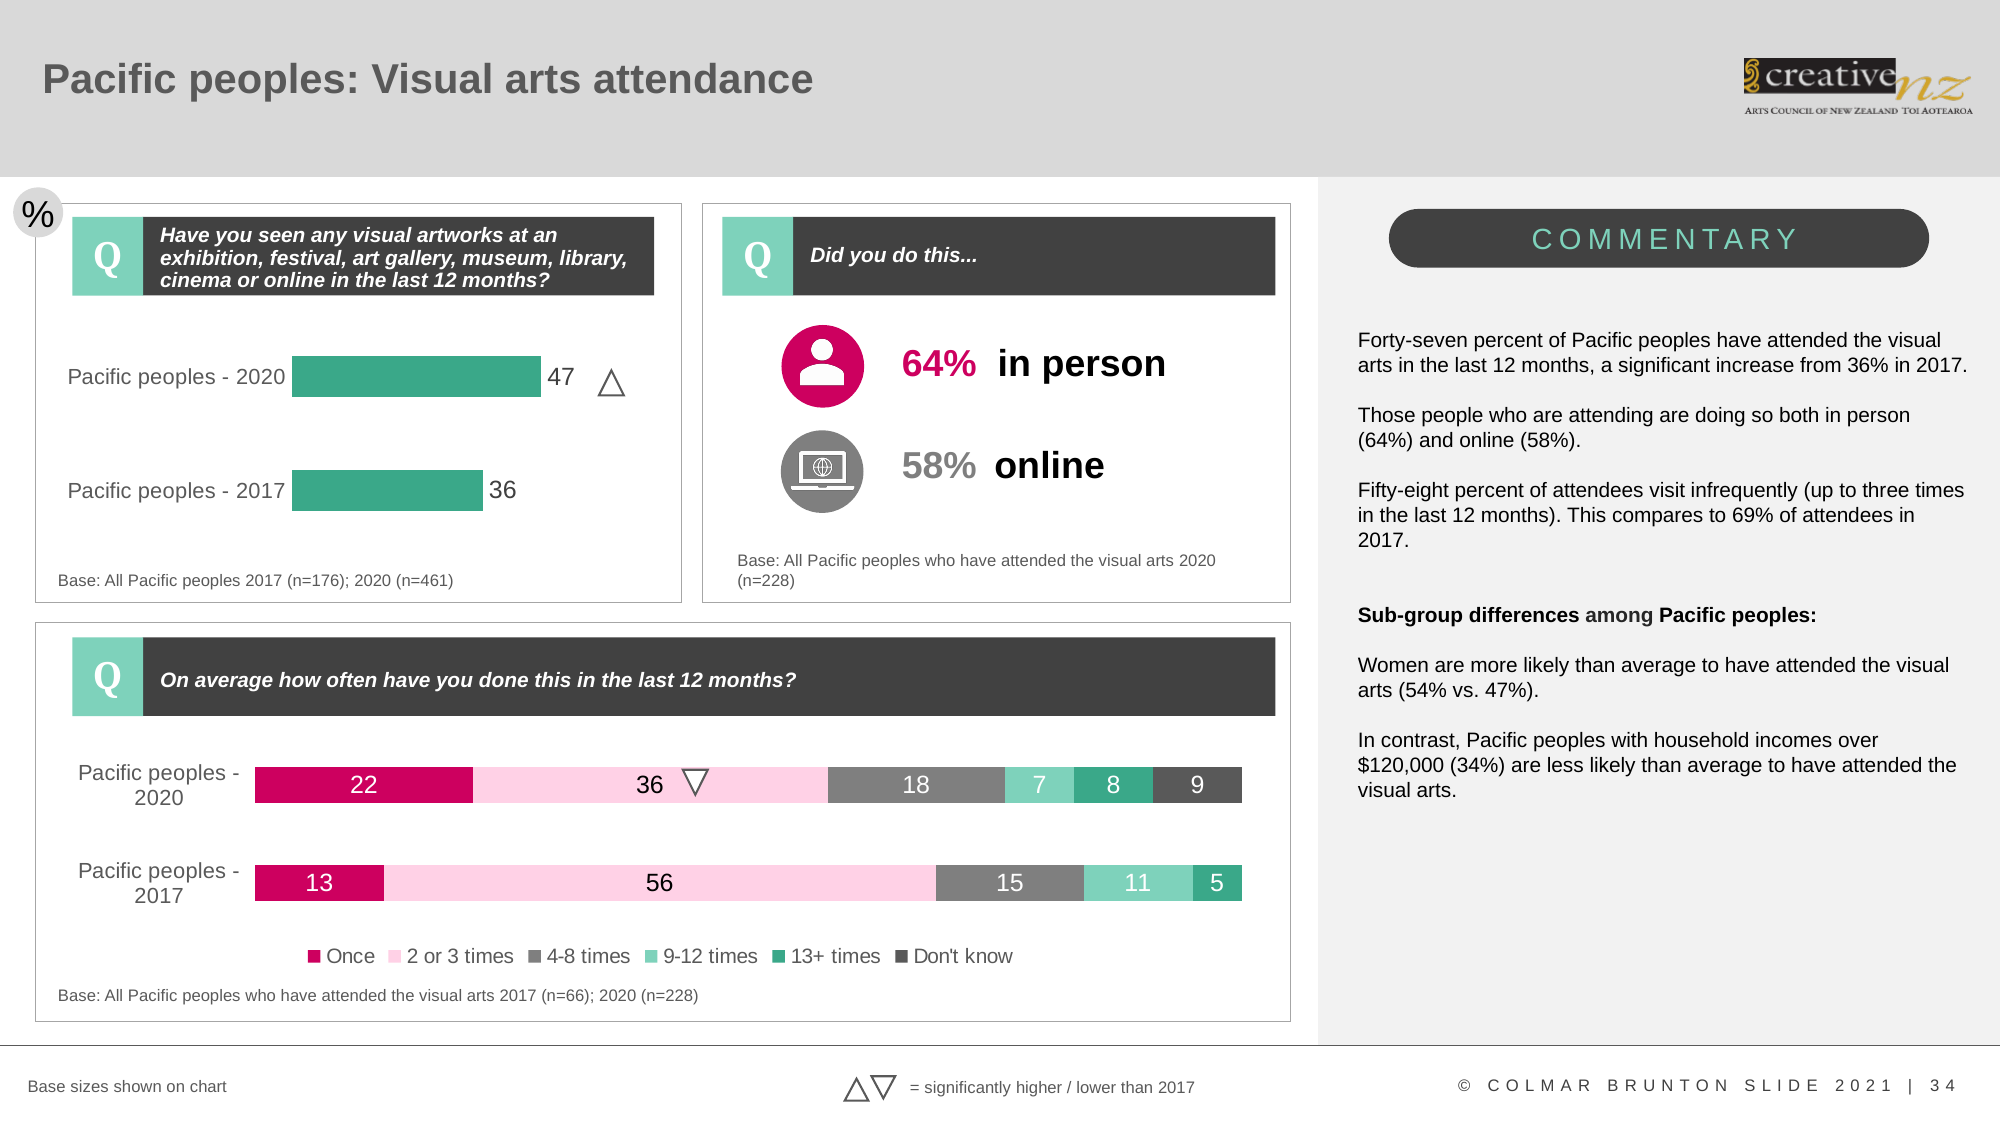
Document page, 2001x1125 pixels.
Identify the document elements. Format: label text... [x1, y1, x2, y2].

text_box [144, 637, 1276, 716]
text_box Forty-seven percent of Pacific peoples have attended the visual arts in the last 12 months, a significant increase from 36% in 2017. Those people who are attending are doing so both in person (64%) and online (58%). Fifty-eight percent of attendees visit infrequently (up to three times in the last 12 months). This compares to 69% of attendees in 2017. Sub-group differences among Pacific peoples: Women are more likely than average to have attended the visual arts (54% vs. 47%). In contrast, Pacific peoples with household incomes over $120,000 (34%) are less likely than average to have attended the visual arts. [1343, 319, 1986, 859]
text_box [1318, 176, 2000, 1045]
text_box [35, 203, 682, 603]
text_box [35, 622, 1291, 1022]
picture [789, 437, 856, 504]
text_box [1388, 208, 1930, 268]
text_box Base sizes shown on chart [12, 1068, 536, 1104]
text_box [72, 637, 144, 717]
text_box % [13, 187, 64, 238]
picture [1744, 58, 1973, 114]
text_box On average how often have you done this in the last 12 months? [145, 662, 1251, 702]
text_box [722, 216, 1276, 296]
title Pacific peoples: Visual arts attendance [27, 21, 1706, 140]
chart [54, 705, 1266, 975]
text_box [844, 1068, 1213, 1105]
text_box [72, 216, 655, 296]
chart [54, 315, 731, 553]
text_box COMMENTARY [1516, 212, 1811, 263]
picture [789, 329, 855, 395]
text_box [702, 203, 1291, 603]
